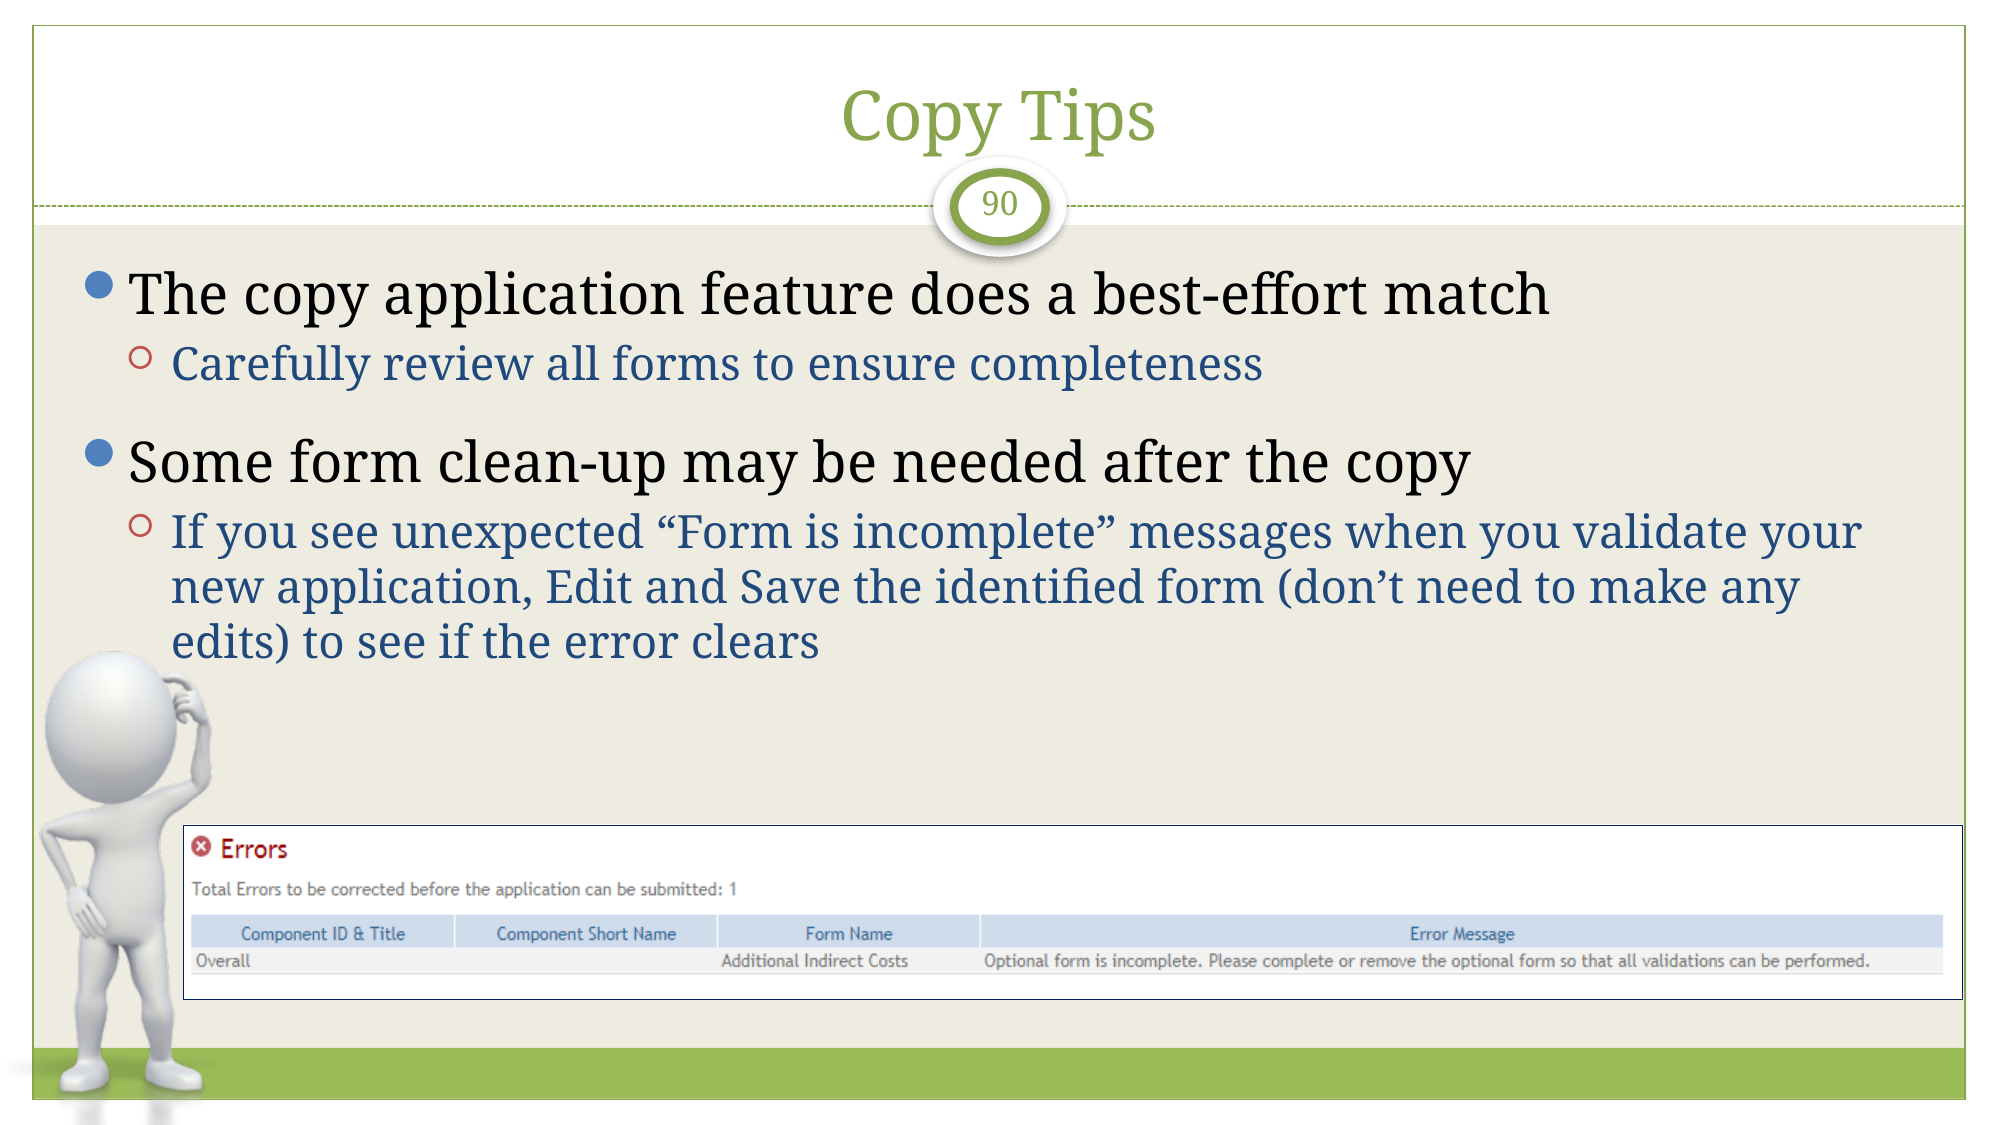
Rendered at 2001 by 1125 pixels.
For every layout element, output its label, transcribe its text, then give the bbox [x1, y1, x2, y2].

picture [0, 624, 1963, 1125]
title Copy Tips [65, 37, 1933, 162]
list The copy application feature does a best-effort match Carefully review all forms to ensure completeness Some form clean-up may be needed after the copy If you see unexpected “Form is incomplete” messages when you validate your new application, Edit and Save the identified form (don’t need to make any edits) to see if the error clears [65, 250, 1927, 824]
slide_number 90 [950, 168, 1050, 241]
